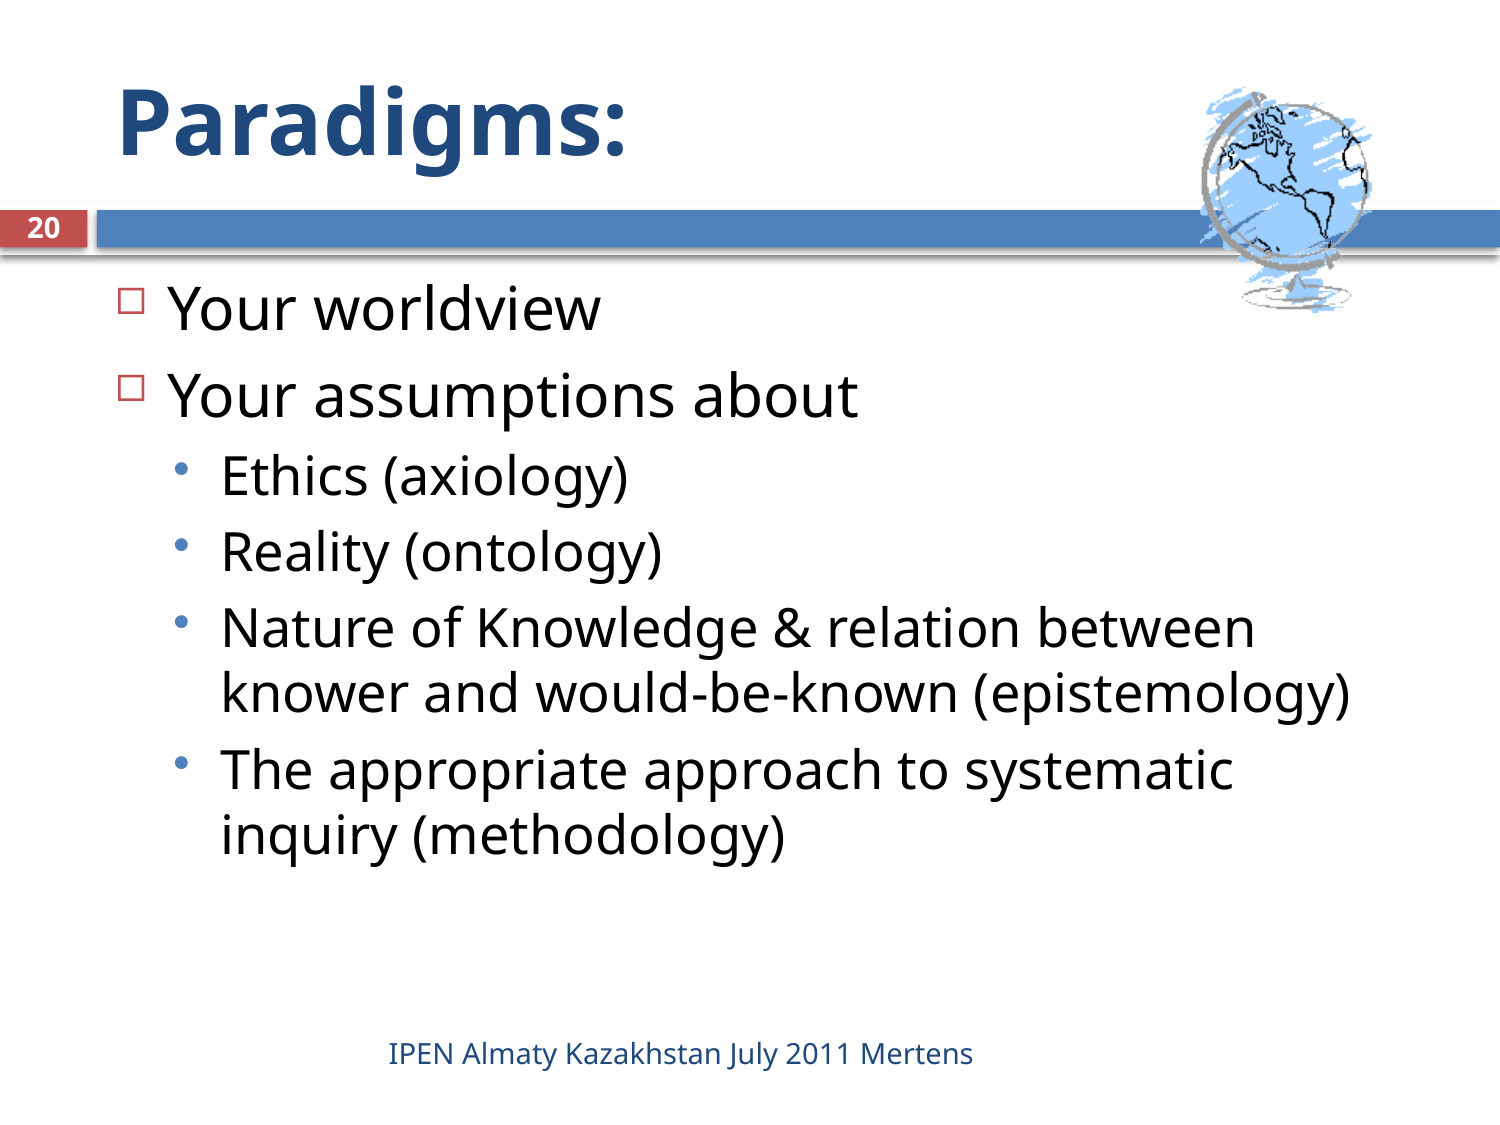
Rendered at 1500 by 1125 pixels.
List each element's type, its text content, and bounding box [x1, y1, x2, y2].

picture [1199, 87, 1373, 313]
footer IPEN Almaty Kazakhstan July 2011 Mertens [99, 1024, 990, 1085]
slide_number 20 [0, 208, 88, 249]
list Your worldview Your assumptions about Ethics (axiology) Reality (ontology) Nature of Knowledge & relation between knower and would-be-known (epistemology) The appropriate approach to systematic inquiry (methodology) [100, 262, 1438, 1000]
title Paradigms: [100, 37, 1438, 200]
